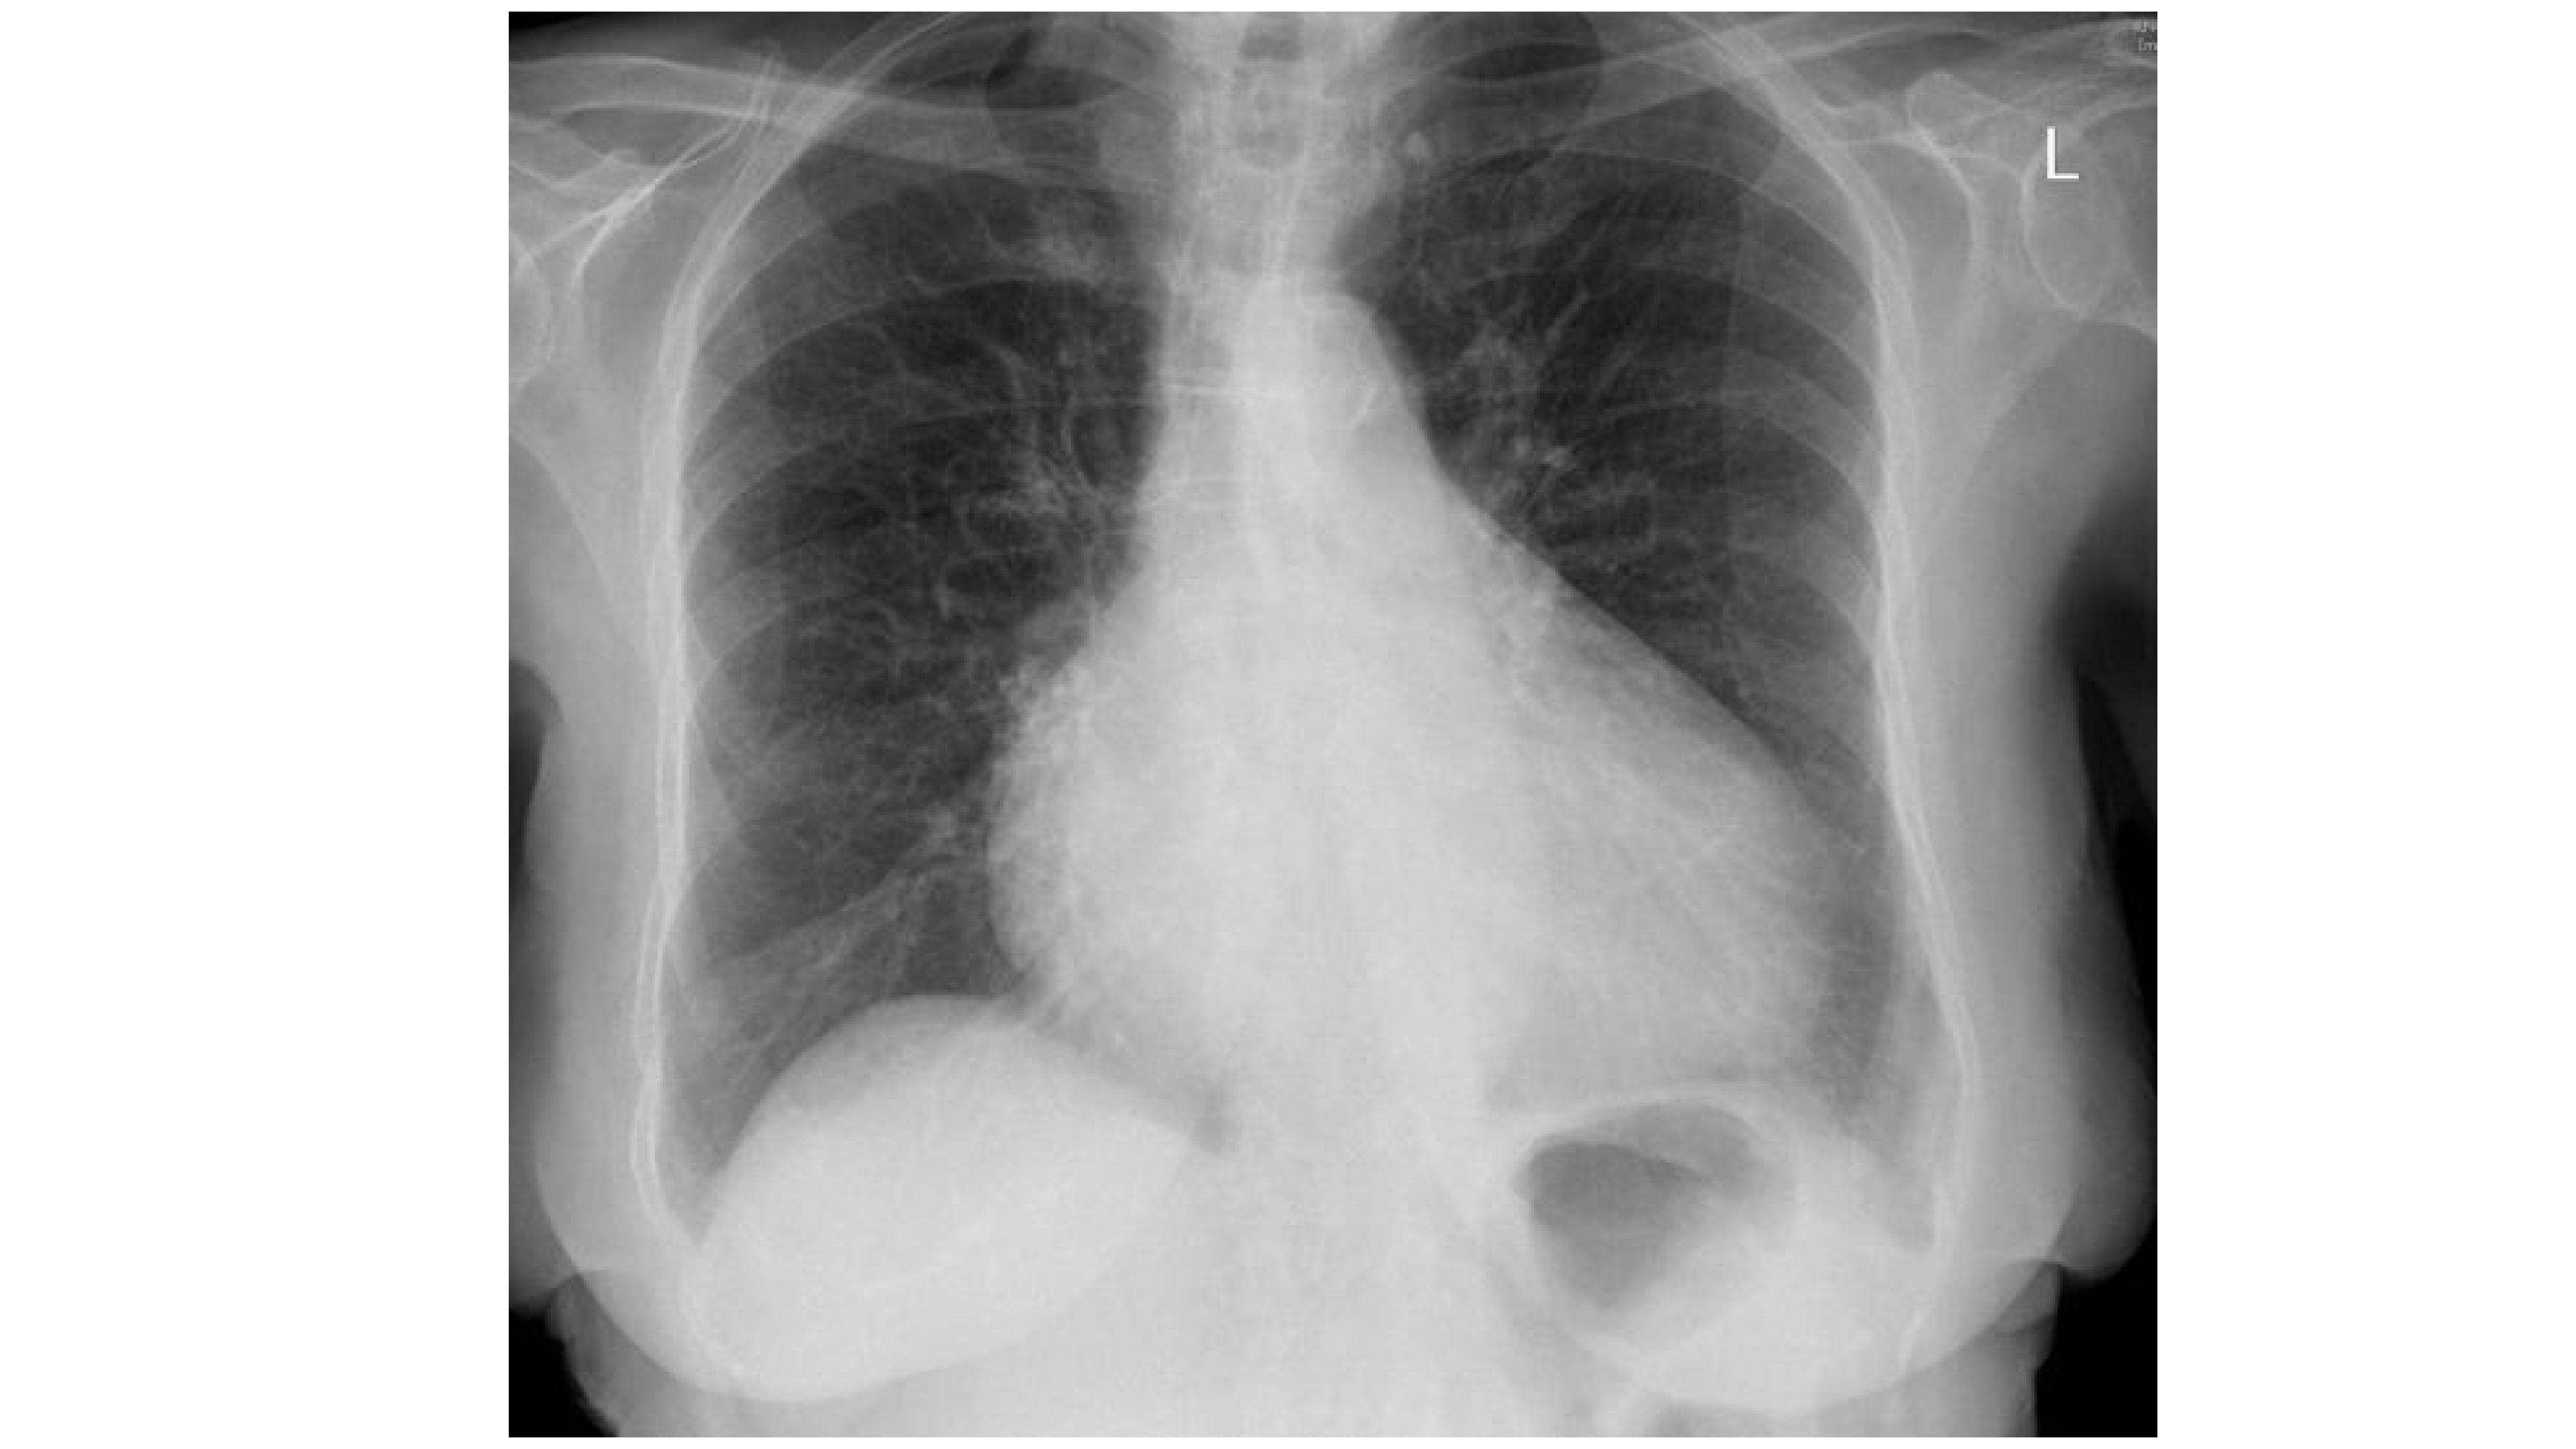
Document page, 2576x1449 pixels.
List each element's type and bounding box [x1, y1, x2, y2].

picture [509, 11, 2157, 1438]
